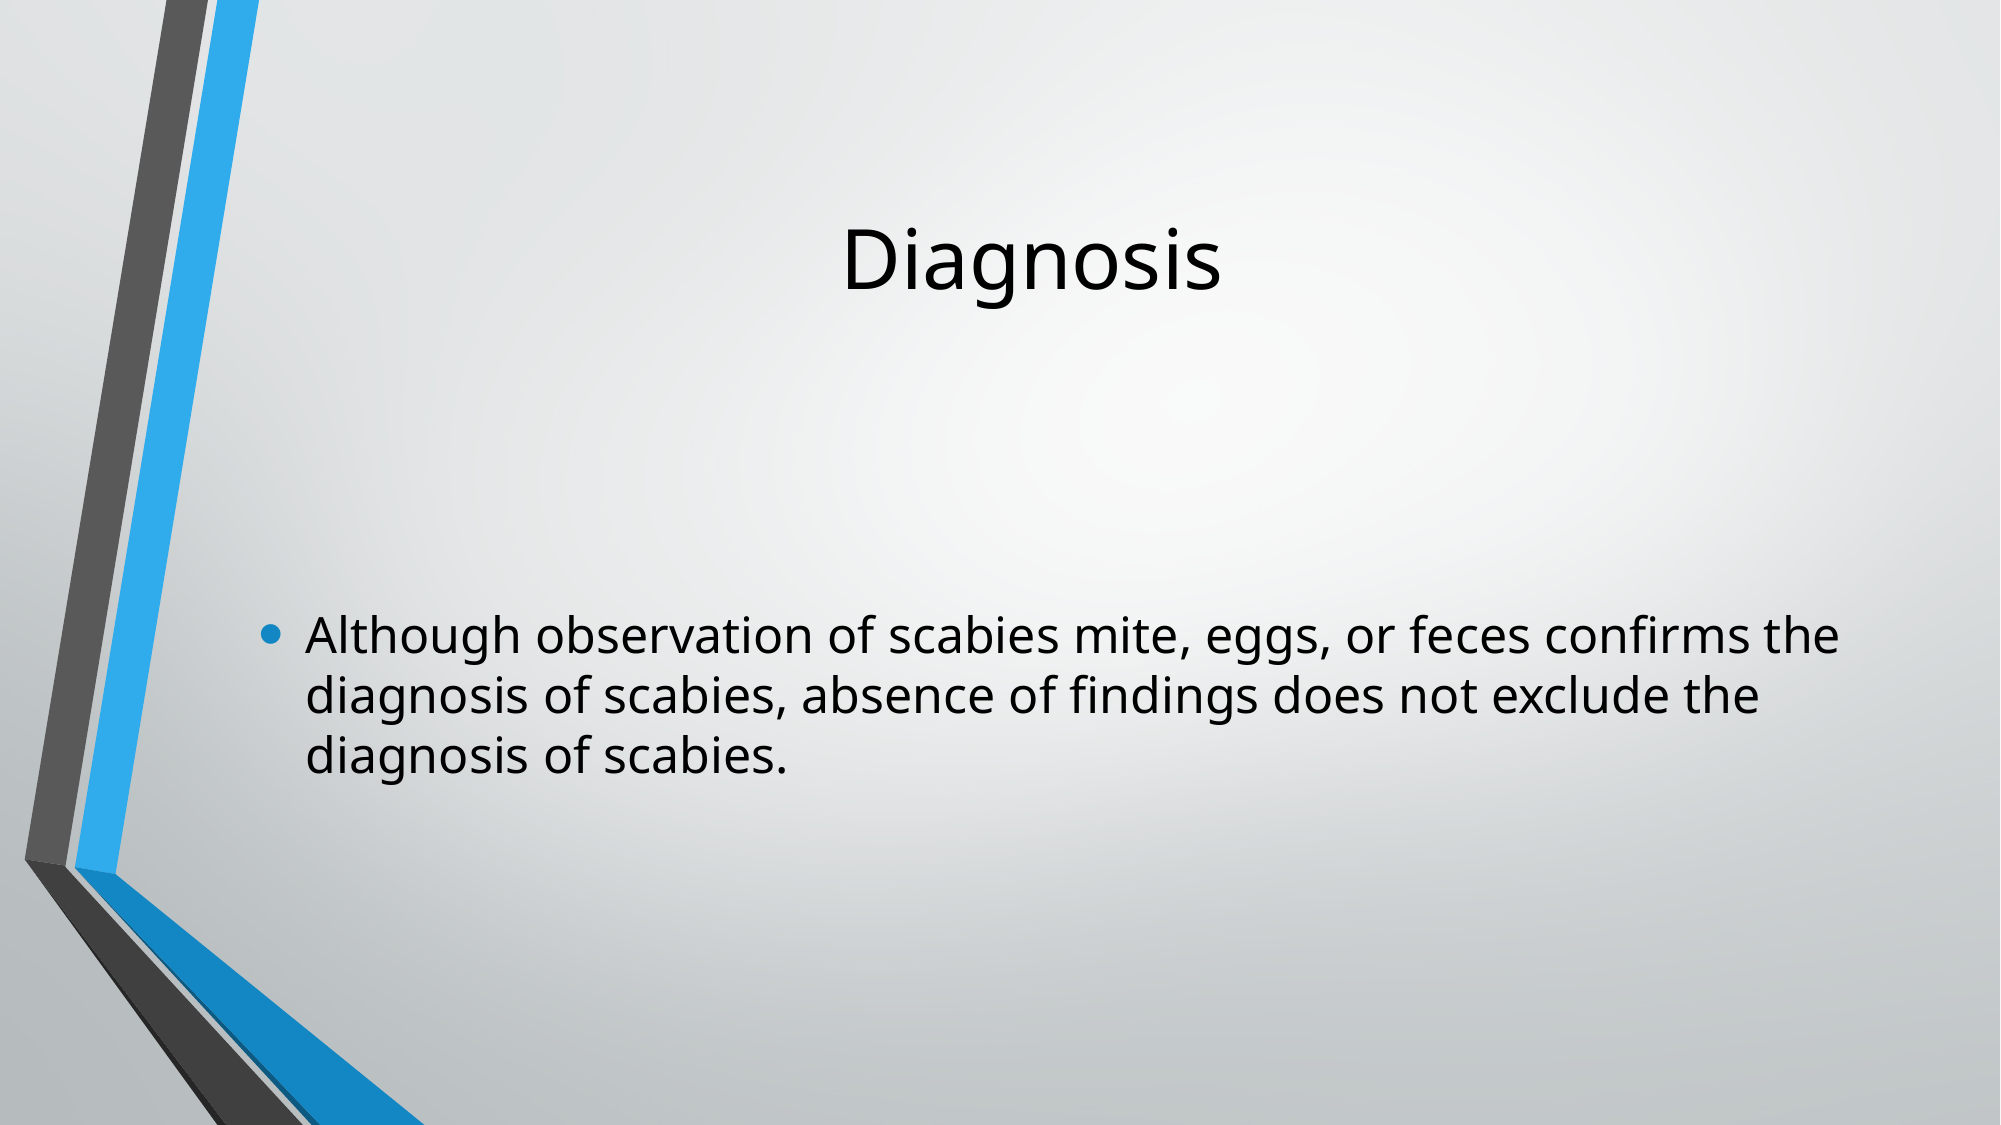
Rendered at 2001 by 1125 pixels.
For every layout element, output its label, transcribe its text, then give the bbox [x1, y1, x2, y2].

list Although observation of scabies mite, eggs, or feces confirms the diagnosis of scabies, absence of findings does not exclude the diagnosis of scabies. [243, 437, 1887, 950]
title Diagnosis [243, 112, 1887, 400]
